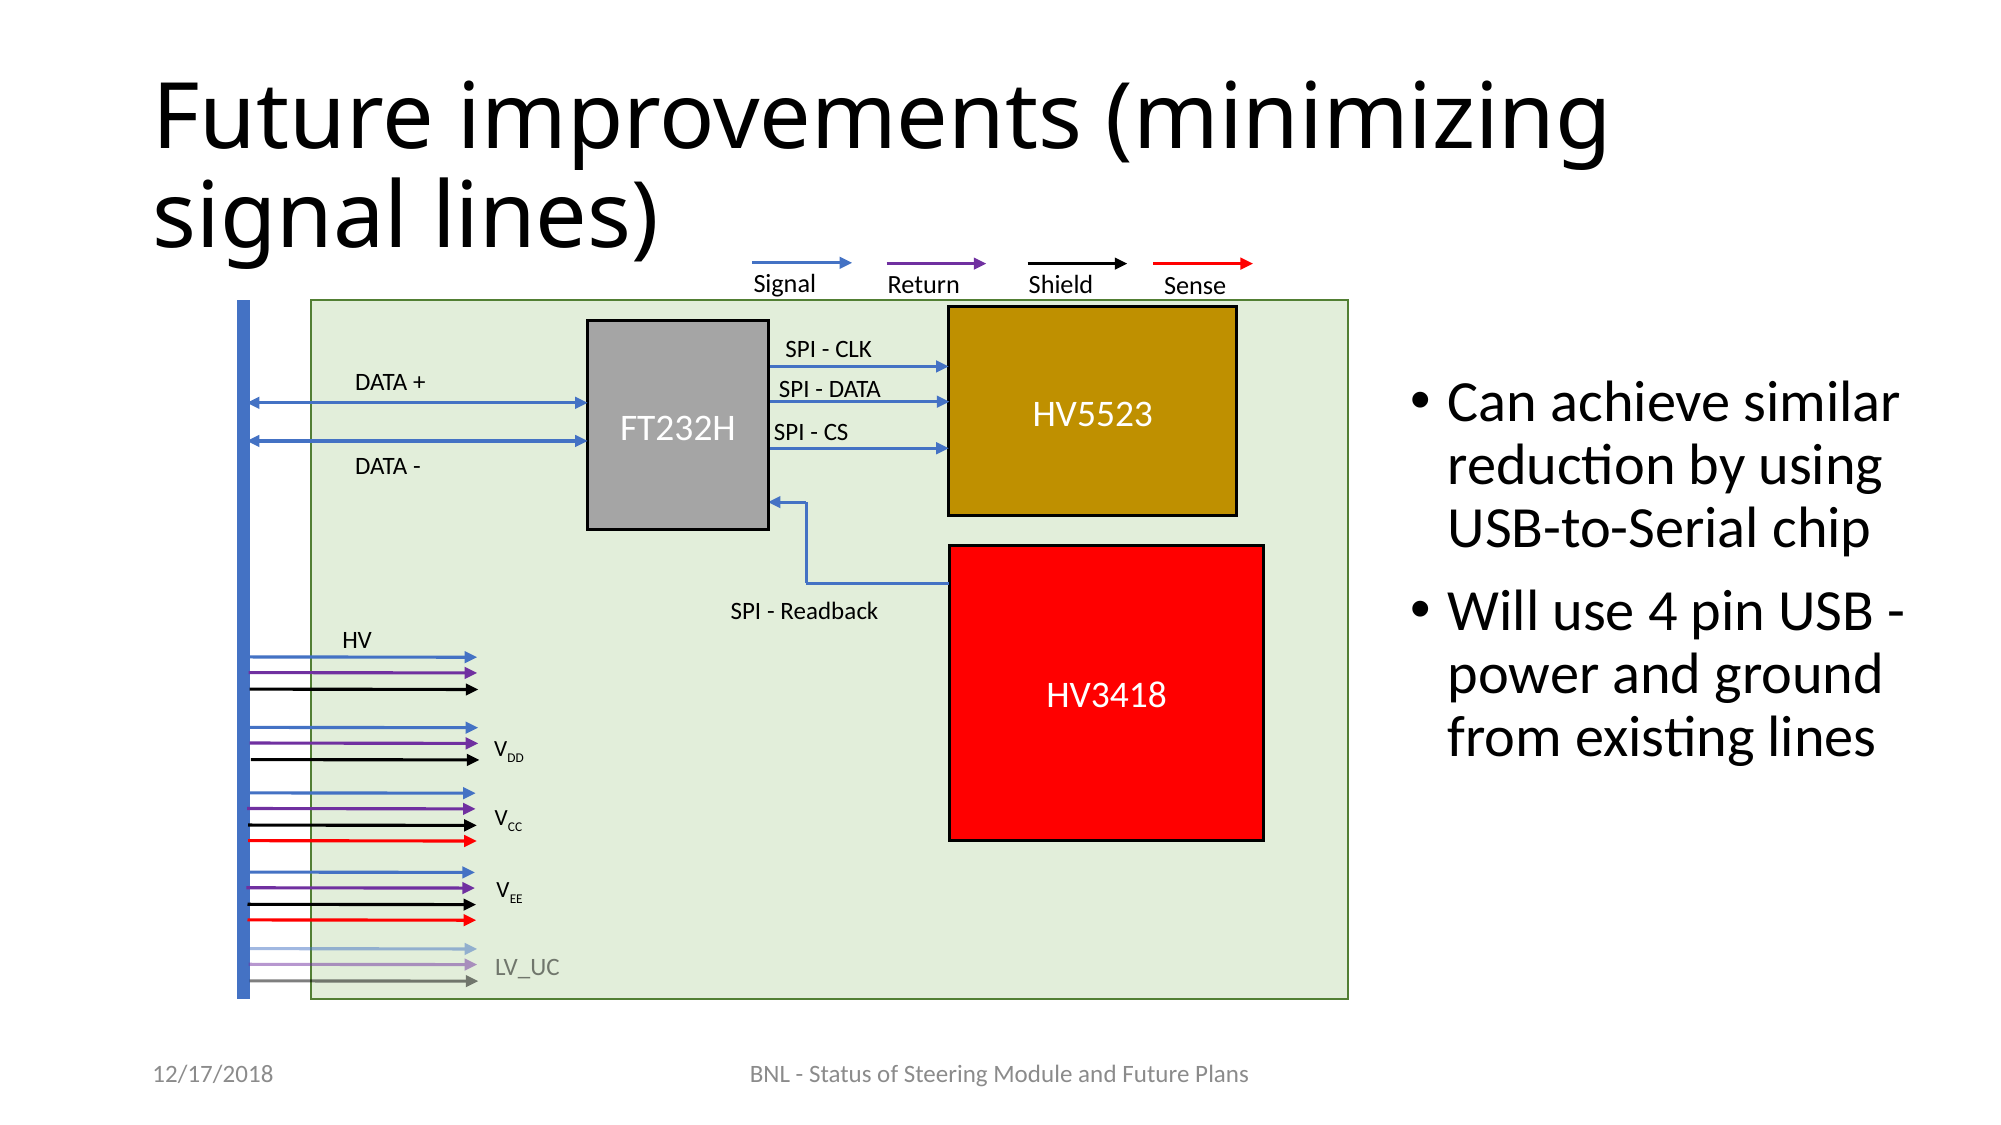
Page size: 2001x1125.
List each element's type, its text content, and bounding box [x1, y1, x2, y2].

text_box Return [872, 262, 1000, 307]
text_box DATA - [340, 445, 468, 490]
text_box HV [327, 619, 482, 664]
text_box SPI - CLK [770, 367, 917, 377]
text_box VEE [481, 867, 609, 911]
text_box VCC [479, 795, 607, 839]
text_box [310, 299, 1349, 1000]
title Future improvements (minimizing signal lines) [137, 59, 1863, 278]
text_box SPI - Readback [715, 590, 897, 650]
text_box SPI - DATA [764, 368, 911, 413]
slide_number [137, 1042, 588, 1103]
text_box HV3418 [949, 544, 1264, 841]
text_box FT232H [586, 319, 770, 531]
text_box HV5523 [948, 306, 1238, 516]
text_box VDD [479, 726, 607, 770]
text_box Signal [738, 262, 866, 306]
list Can achieve similar reduction by using USB-to-Serial chip Will use 4 pin USB - power and ground from existing lines [1395, 363, 1937, 902]
text_box DATA + [340, 361, 468, 401]
text_box Sense [1149, 264, 1277, 308]
text_box Shield [1013, 262, 1142, 307]
text_box SPI - CLK [770, 328, 917, 366]
text_box LV_UC [480, 946, 608, 990]
footer BNL - Status of Steering Module and Future Plans [662, 1042, 1338, 1103]
text_box SPI - CS [758, 411, 887, 455]
